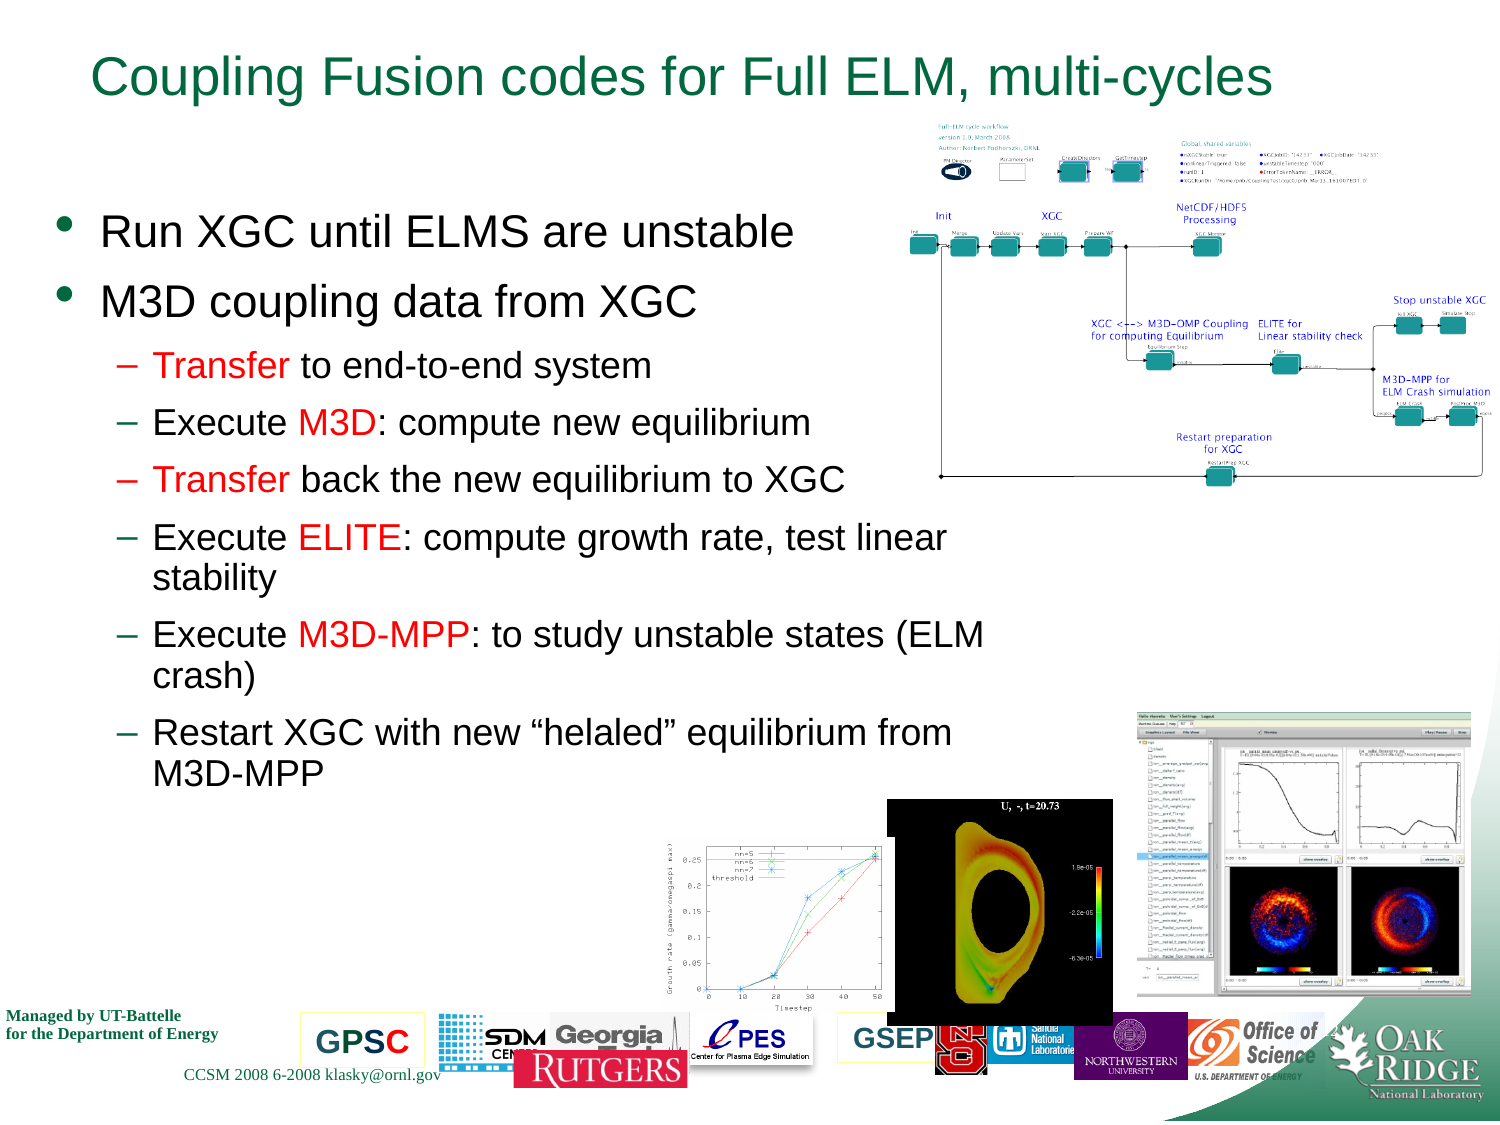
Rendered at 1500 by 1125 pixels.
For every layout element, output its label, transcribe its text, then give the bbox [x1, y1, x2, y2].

picture [1049, 1047, 1061, 1053]
picture [1049, 1037, 1063, 1043]
list Run XGC until ELMS are unstable M3D coupling data from XGC Transfer to end-to-end system Execute M3D: compute new equilibrium Transfer back the new equilibrium to XGC Execute ELITE: compute growth rate, test linear stability Execute M3D-MPP: to study unstable states (ELM crash) Restart XGC with new “helaled” equilibrium from M3D-MPP [41, 199, 1035, 1008]
picture [437, 799, 1495, 1107]
picture [1137, 712, 1471, 998]
title Coupling Fusion codes for Full ELM, multi-cycles [74, 24, 1425, 134]
picture [903, 112, 1500, 501]
picture [1032, 1035, 1048, 1043]
